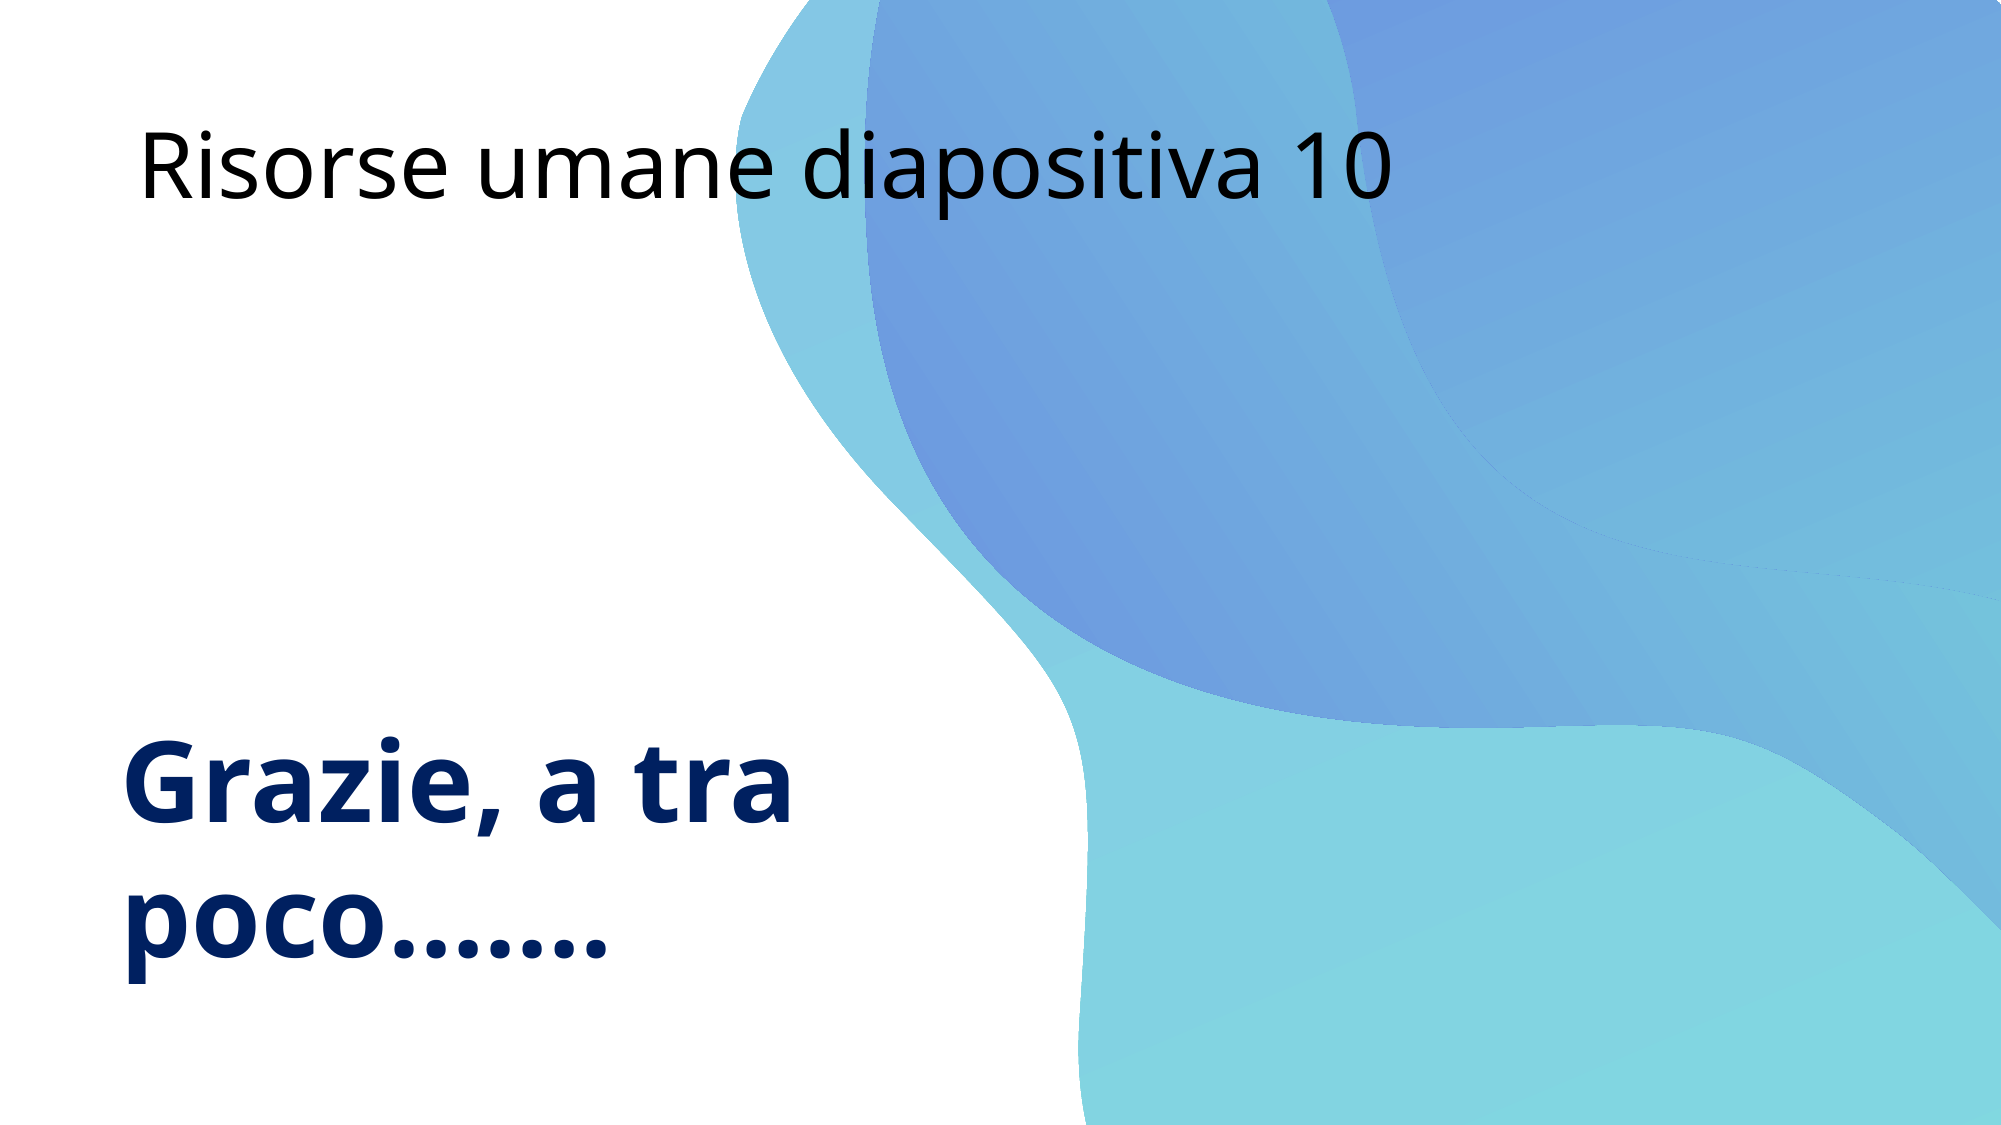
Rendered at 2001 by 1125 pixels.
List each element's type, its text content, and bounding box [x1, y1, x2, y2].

title Risorse umane diapositiva 10 [137, 59, 796, 278]
text_box Grazie, a tra poco……. [120, 710, 796, 981]
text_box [796, 0, 2000, 1125]
